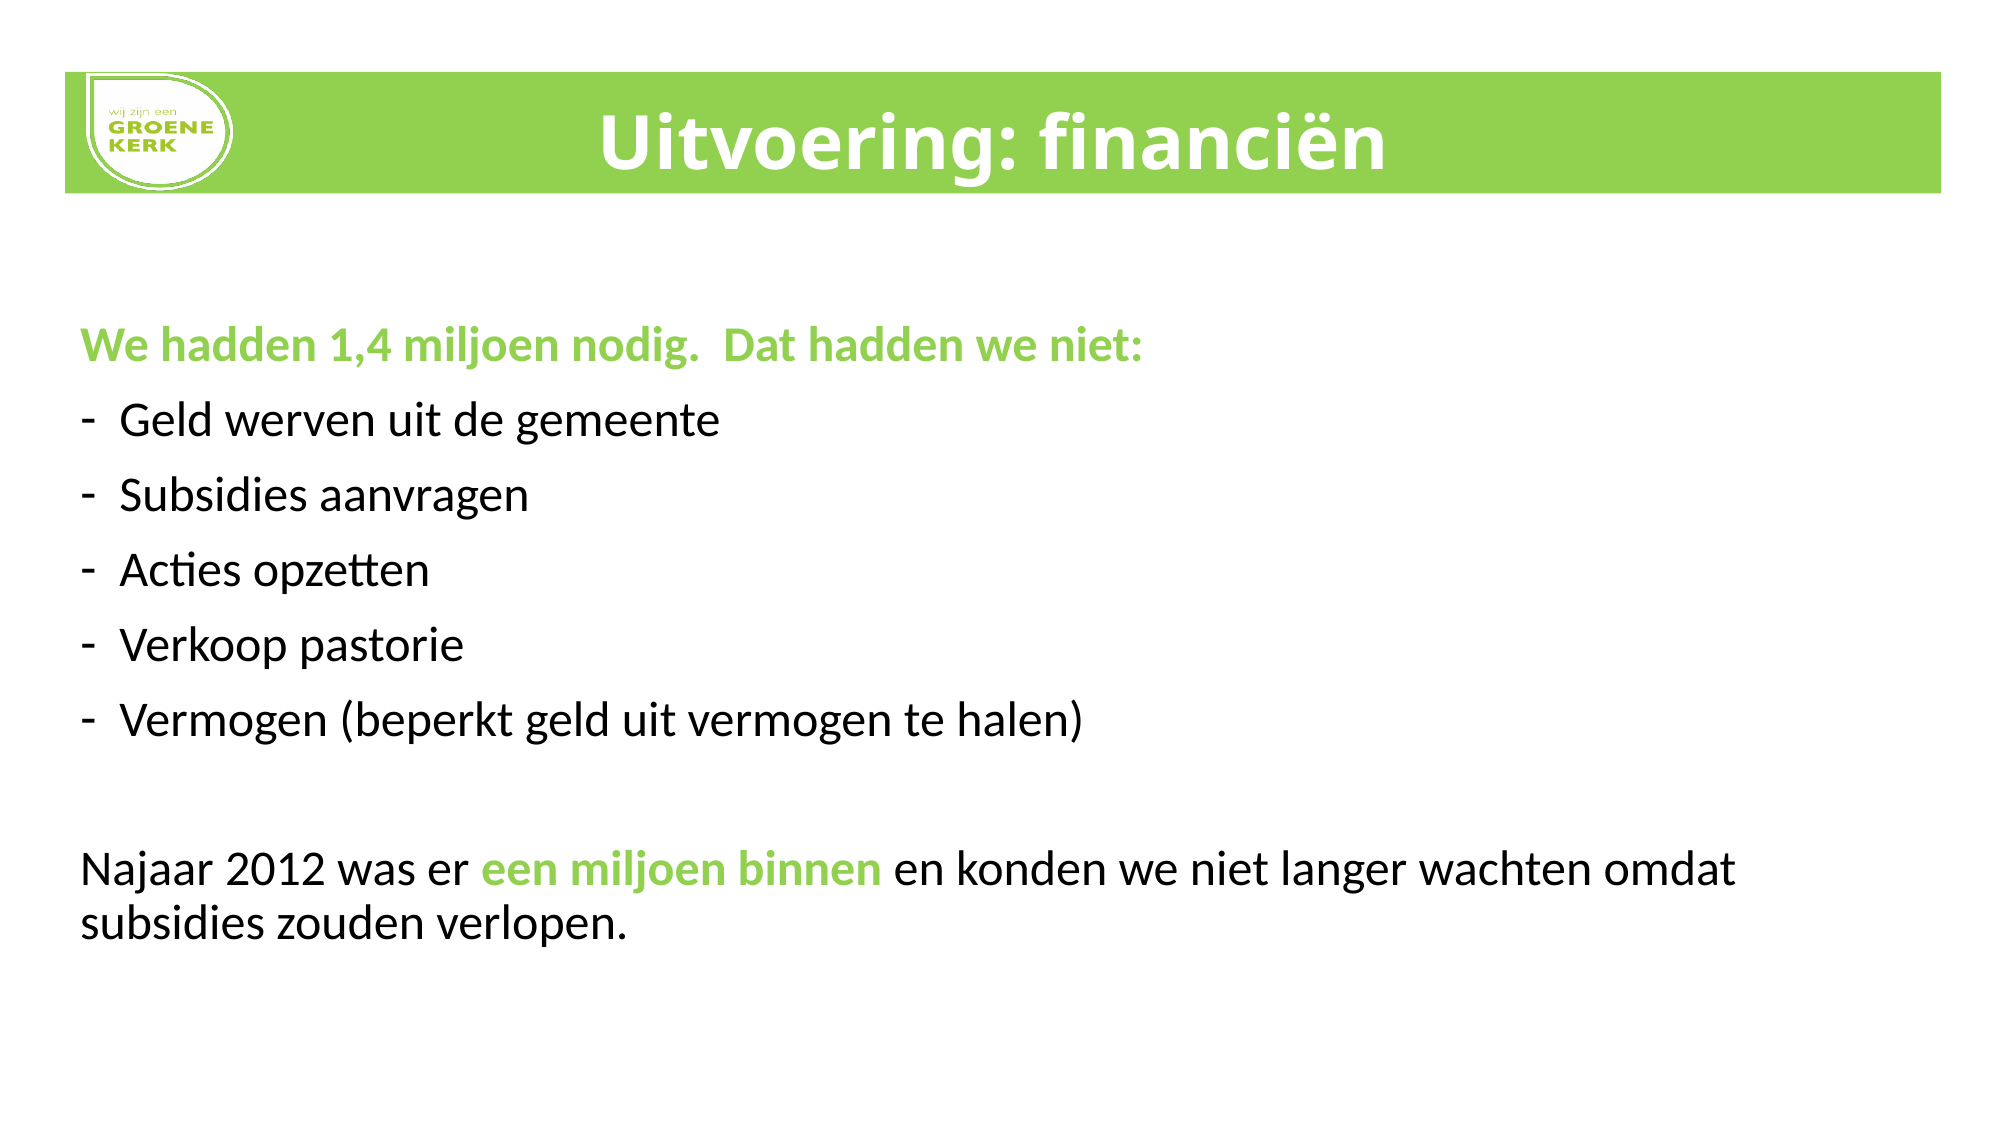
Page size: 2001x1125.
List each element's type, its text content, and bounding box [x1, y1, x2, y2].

title Uitvoering: financiën [65, 71, 1942, 194]
subtitle We hadden 1,4 miljoen nodig. Dat hadden we niet: Geld werven uit de gemeente Subsidies aanvragen Acties opzetten Verkoop pastorie Vermogen (beperkt geld uit vermogen te halen) Najaar 2012 was er een miljoen binnen en konden we niet langer wachten omdat subsidies zouden verlopen. [65, 230, 1942, 1081]
picture [86, 73, 250, 194]
